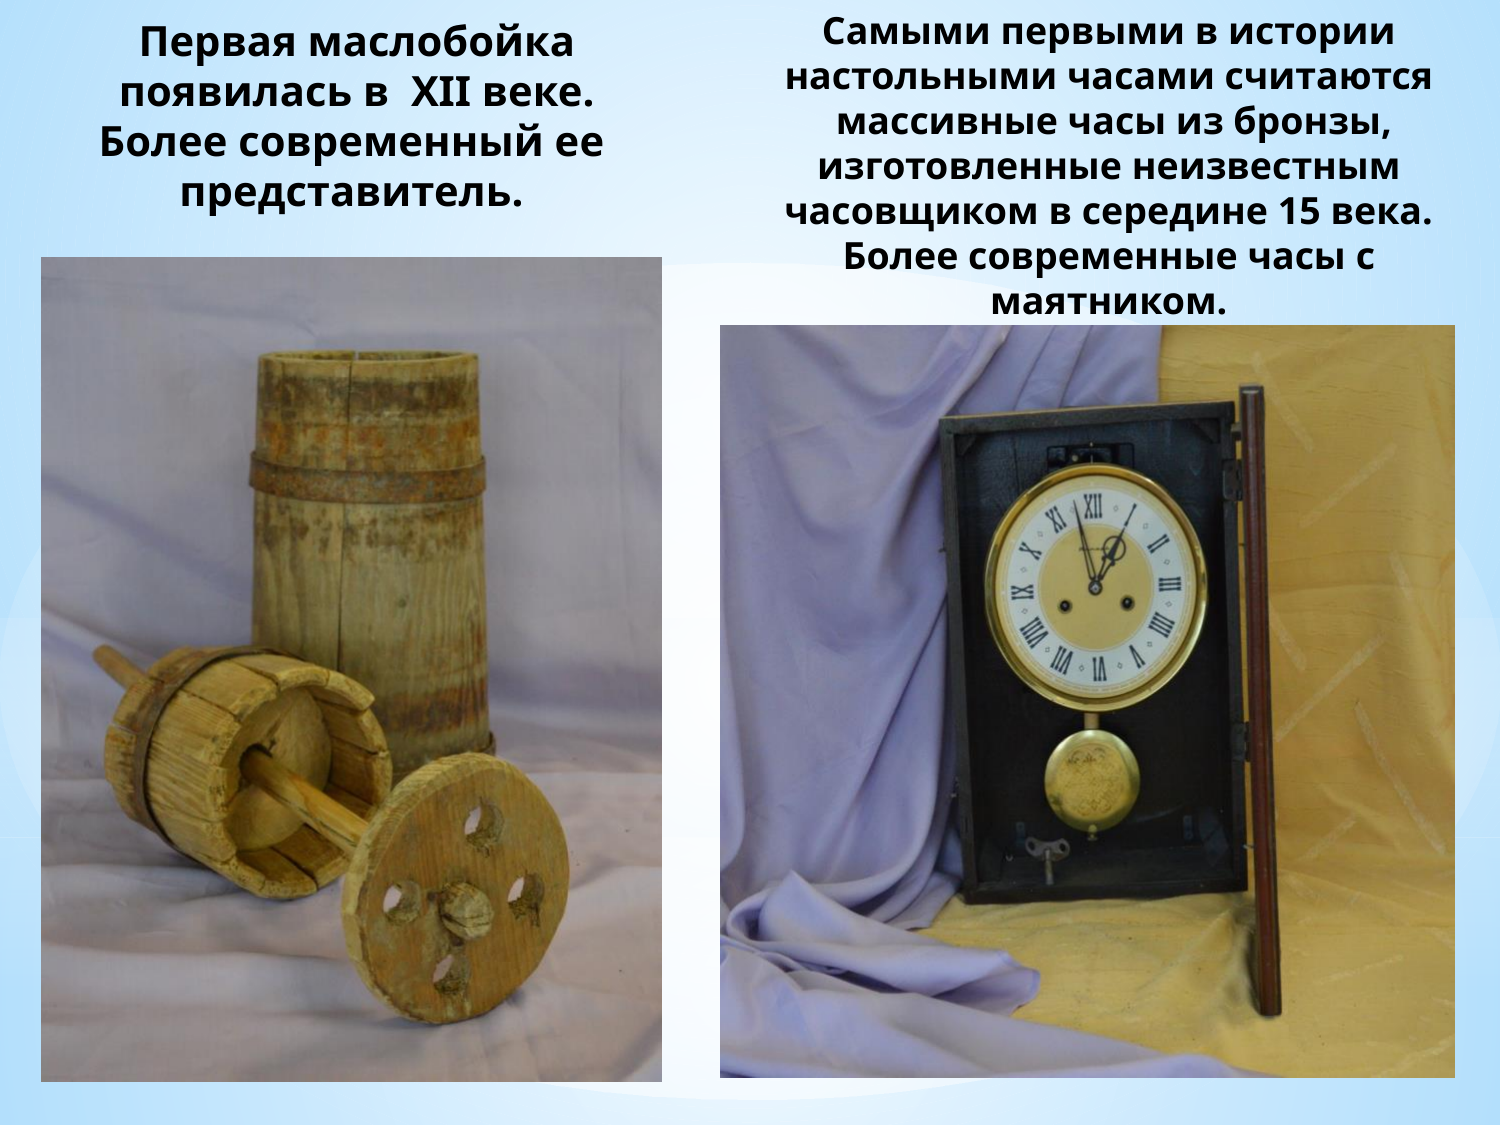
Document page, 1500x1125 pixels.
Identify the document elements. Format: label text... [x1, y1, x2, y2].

text_box Первая маслобойка появилась в XII веке. Более современный ее представитель. [50, 7, 653, 222]
picture [720, 325, 1455, 1079]
text_box Самыми первыми в истории настольными часами считаются массивные часы из бронзы, изготовленные неизвестным часовщиком в середине 15 века. Более современные часы с маятником. [720, 0, 1498, 330]
picture [40, 257, 662, 1083]
